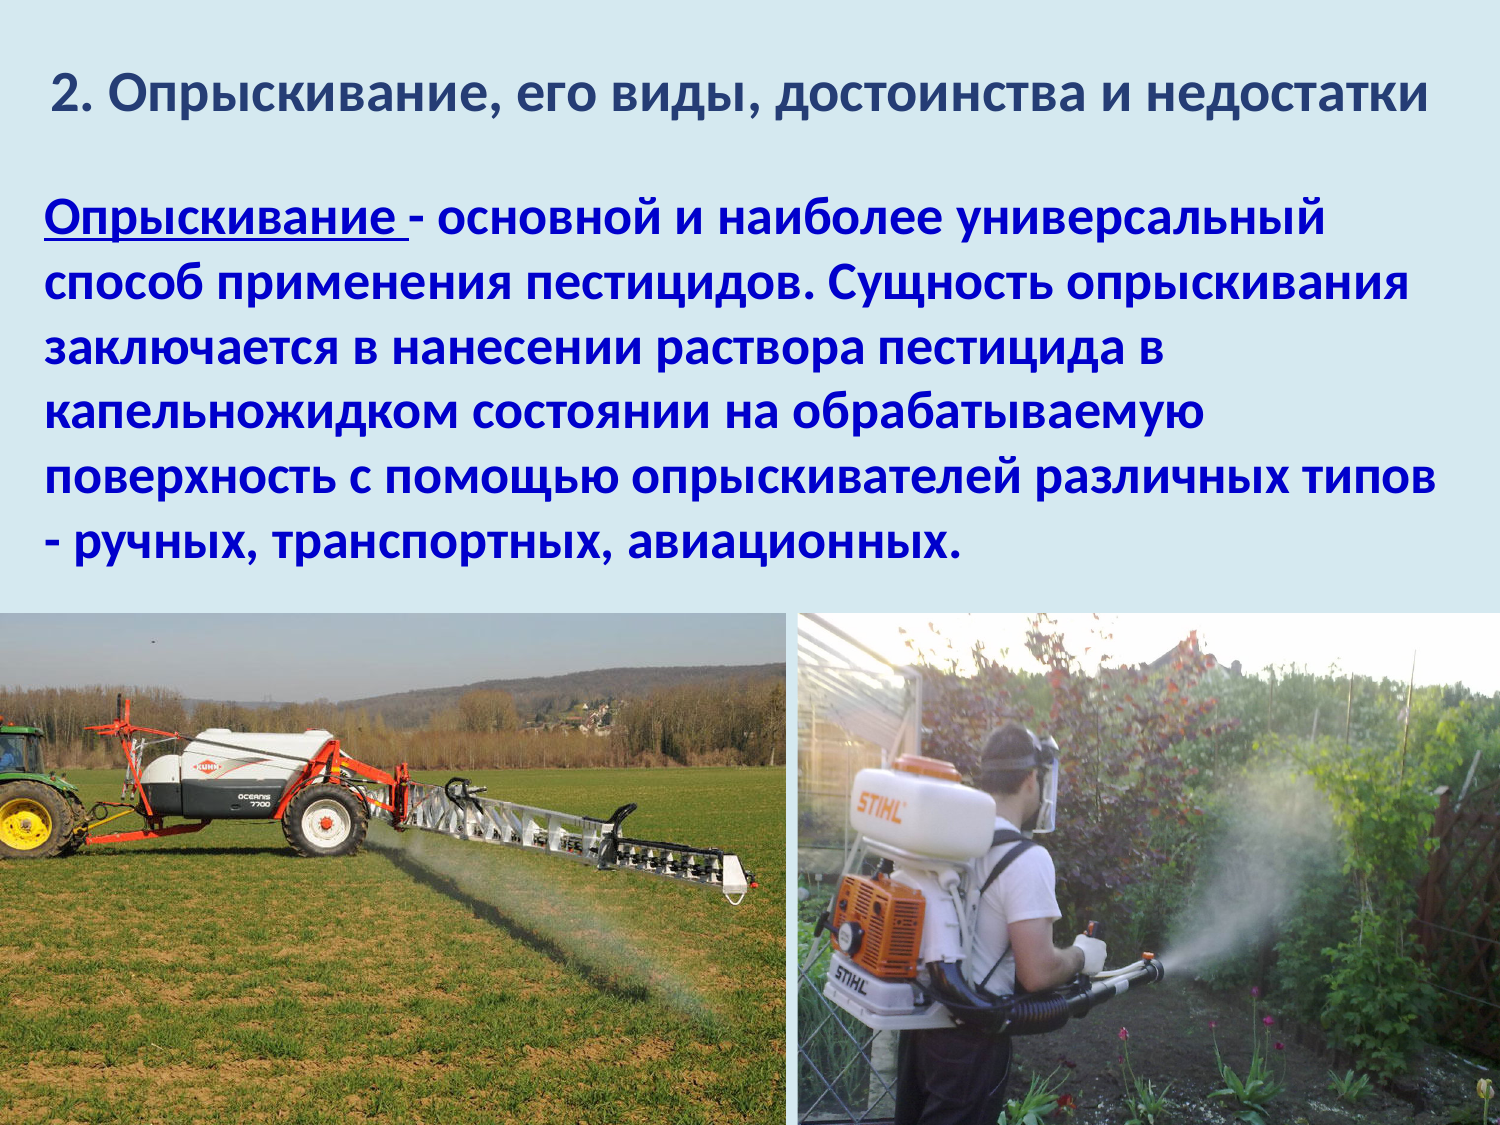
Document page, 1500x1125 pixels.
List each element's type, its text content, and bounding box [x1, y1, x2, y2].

picture [797, 612, 1500, 1125]
list Опрыскивание - основной и наиболее универсальный способ применения пестицидов. Сущность опрыскивания заключается в нанесении раствора пестицида в капельножидком состоянии на обрабатываемую поверхность с помощью опрыскивателей различных типов - ручных, транспортных, авиационных. [29, 172, 1471, 614]
text_box 2. Опрыскивание, его виды, достоинства и недостатки [35, 45, 1483, 131]
picture [0, 612, 786, 1125]
